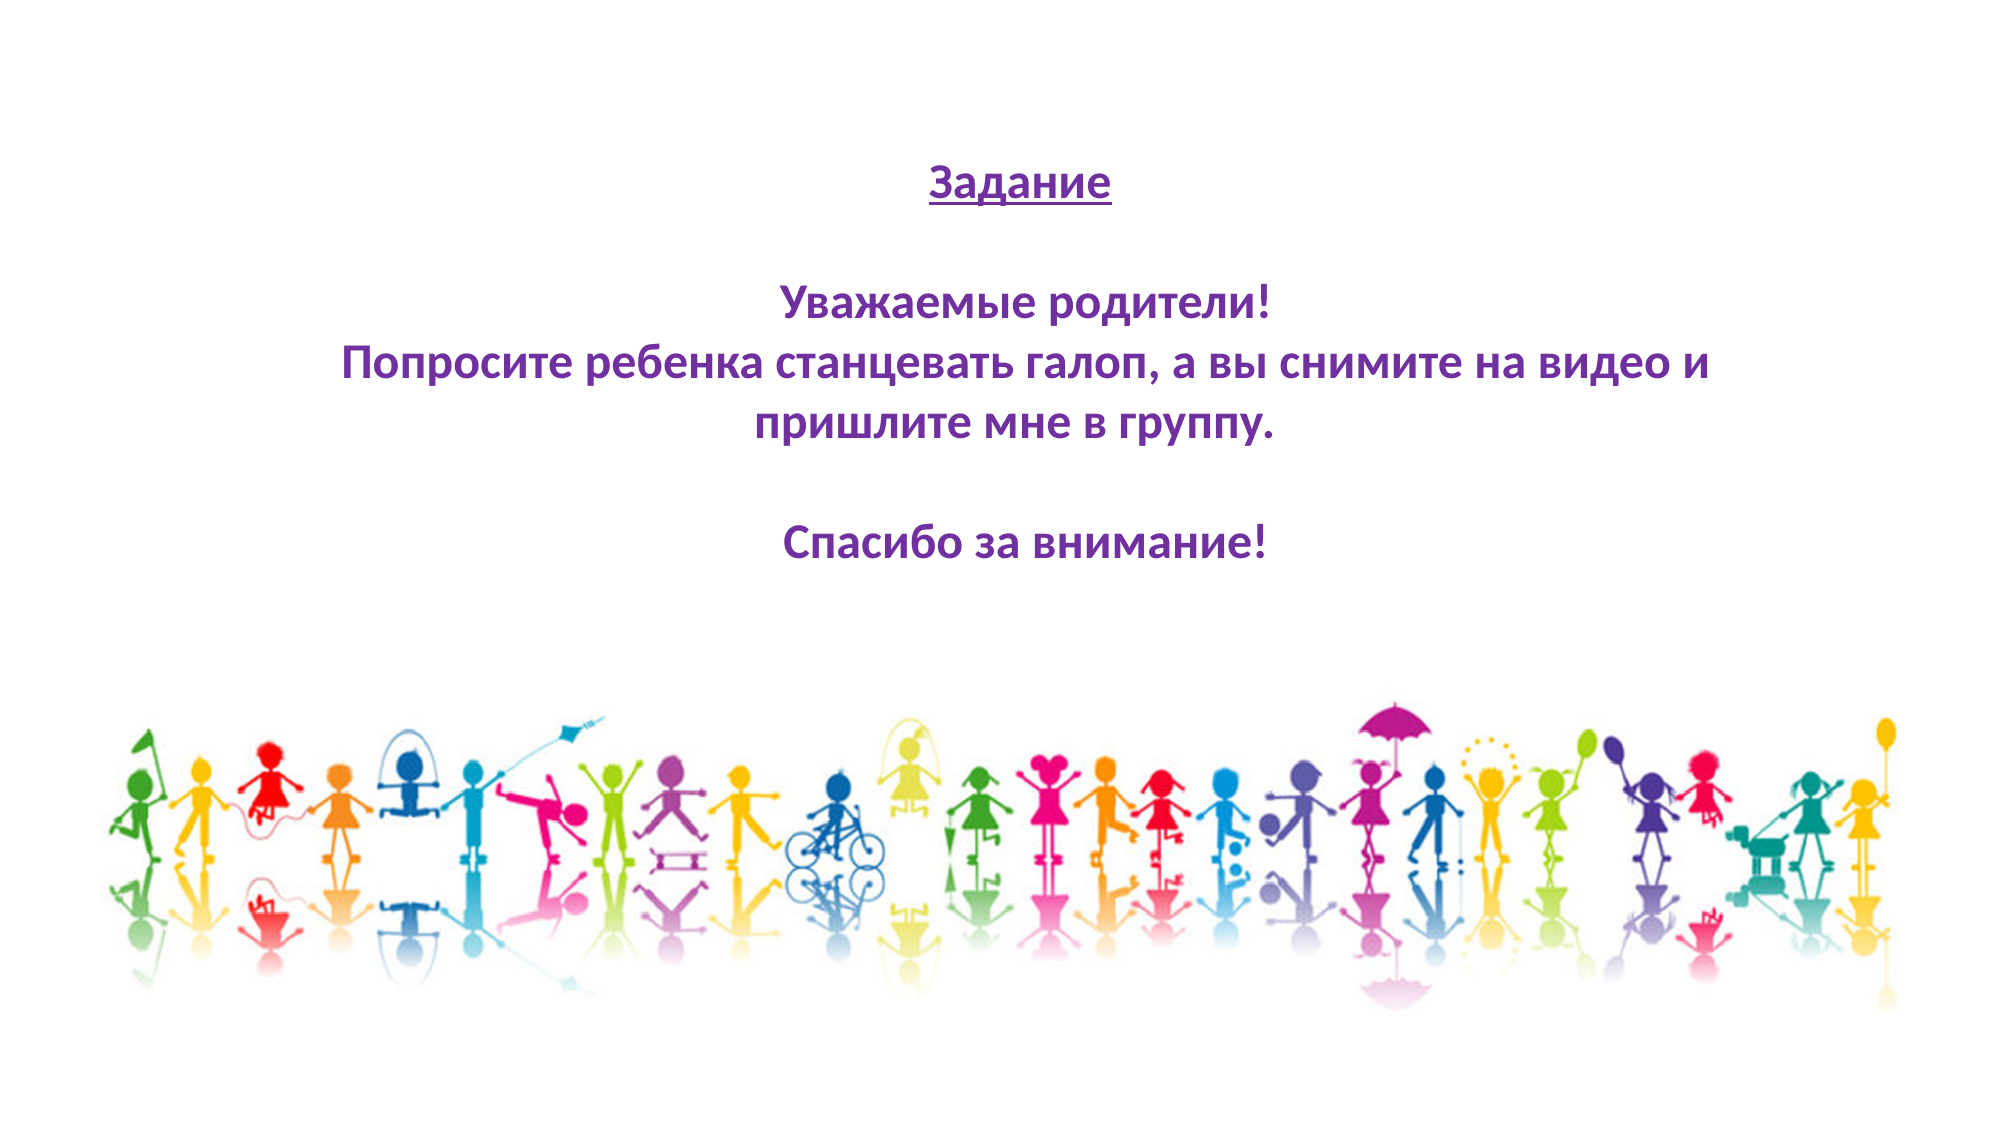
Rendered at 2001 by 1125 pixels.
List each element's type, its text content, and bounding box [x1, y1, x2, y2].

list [101, 491, 1899, 1125]
title Задание Уважаемые родители! Попросите ребенка станцевать галоп, а вы снимите на видео и пришлите мне в группу. Спасибо за внимание! [303, 0, 1738, 491]
